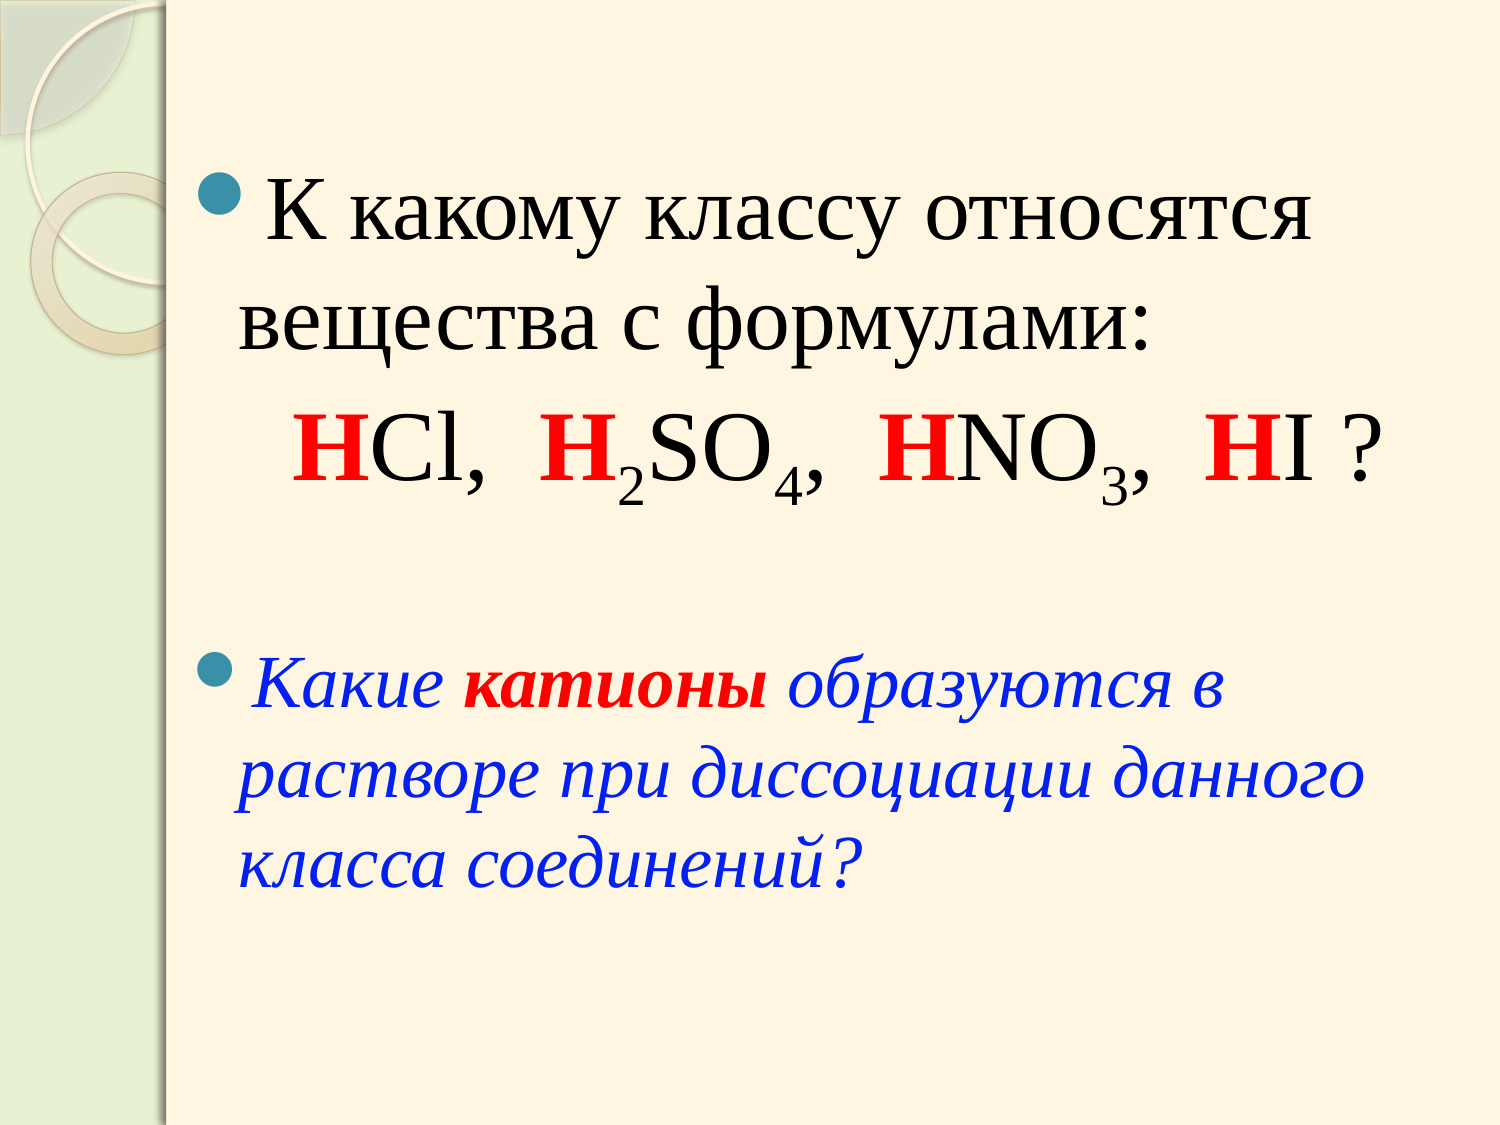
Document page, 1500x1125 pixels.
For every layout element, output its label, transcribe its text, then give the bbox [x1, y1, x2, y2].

list К какому классу относятся вещества с формулами: HCl, H2SO4, HNO3, HI ? Какие катионы образуются в растворе при диссоциации данного класса соединений? [164, 140, 1454, 1020]
